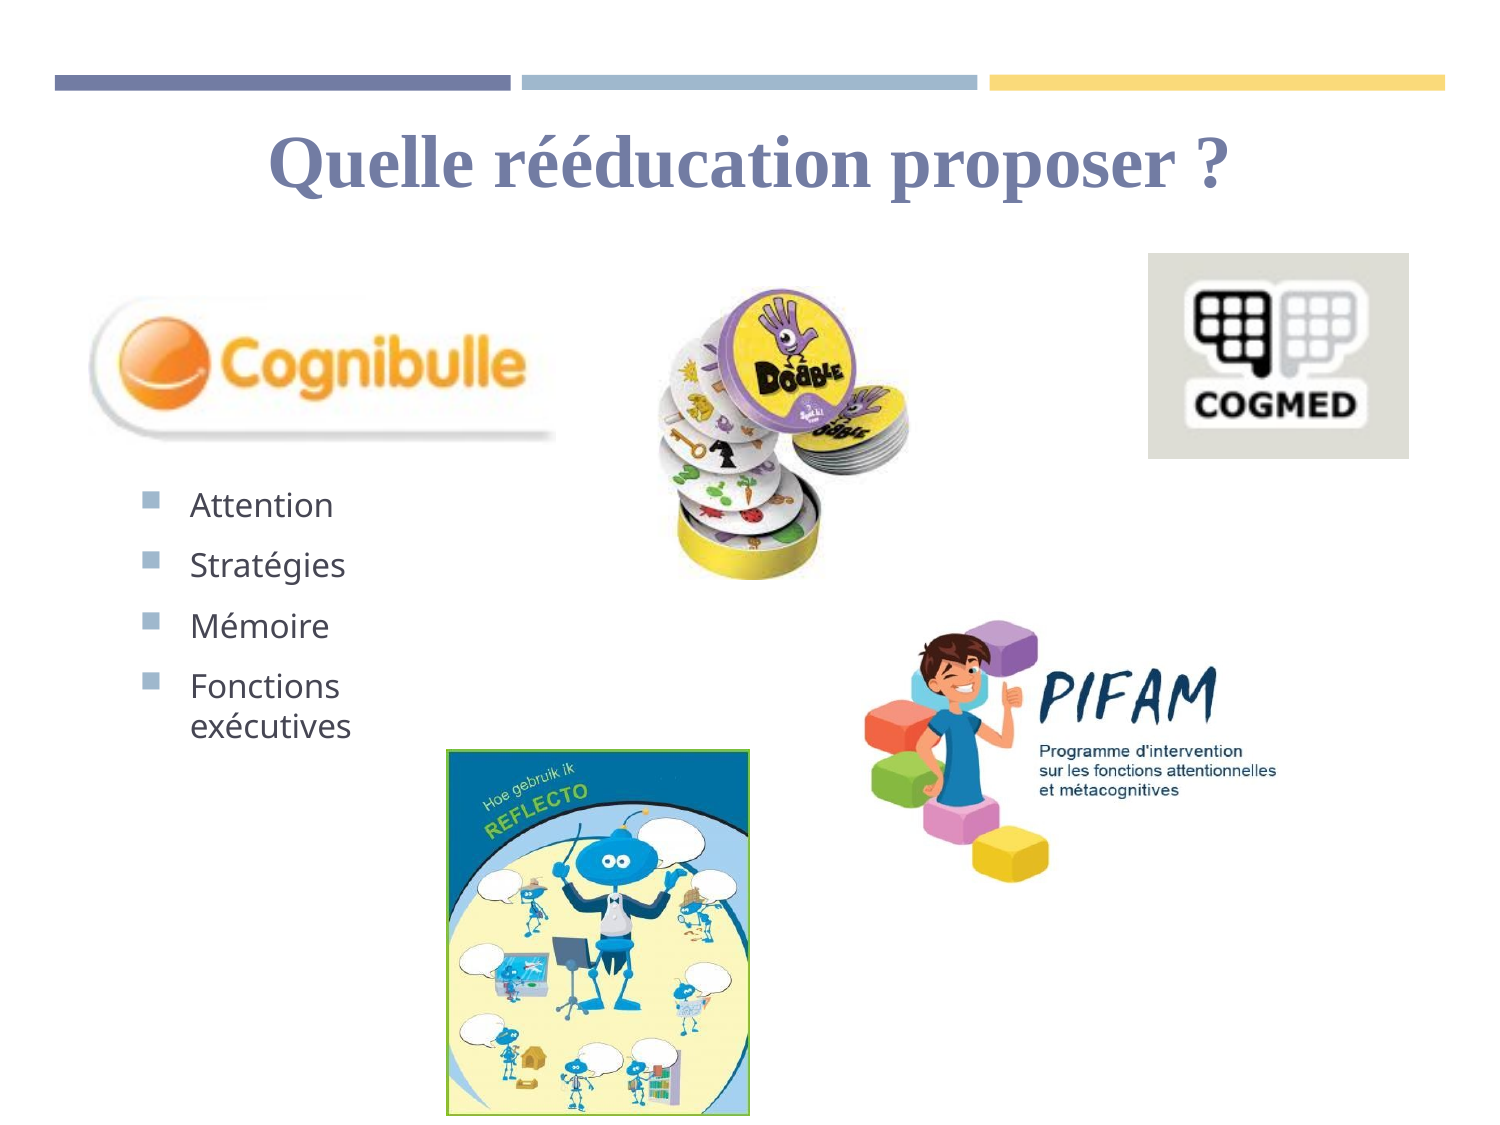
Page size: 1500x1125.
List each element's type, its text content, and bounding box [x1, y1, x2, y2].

picture [860, 612, 1280, 888]
text_box Attention Stratégies Mémoire Fonctions exécutives [84, 458, 447, 746]
picture [1148, 253, 1410, 459]
picture [88, 295, 556, 445]
picture [637, 286, 931, 580]
title Quelle rééducation proposer ? [84, 112, 1416, 204]
picture [446, 749, 751, 1117]
